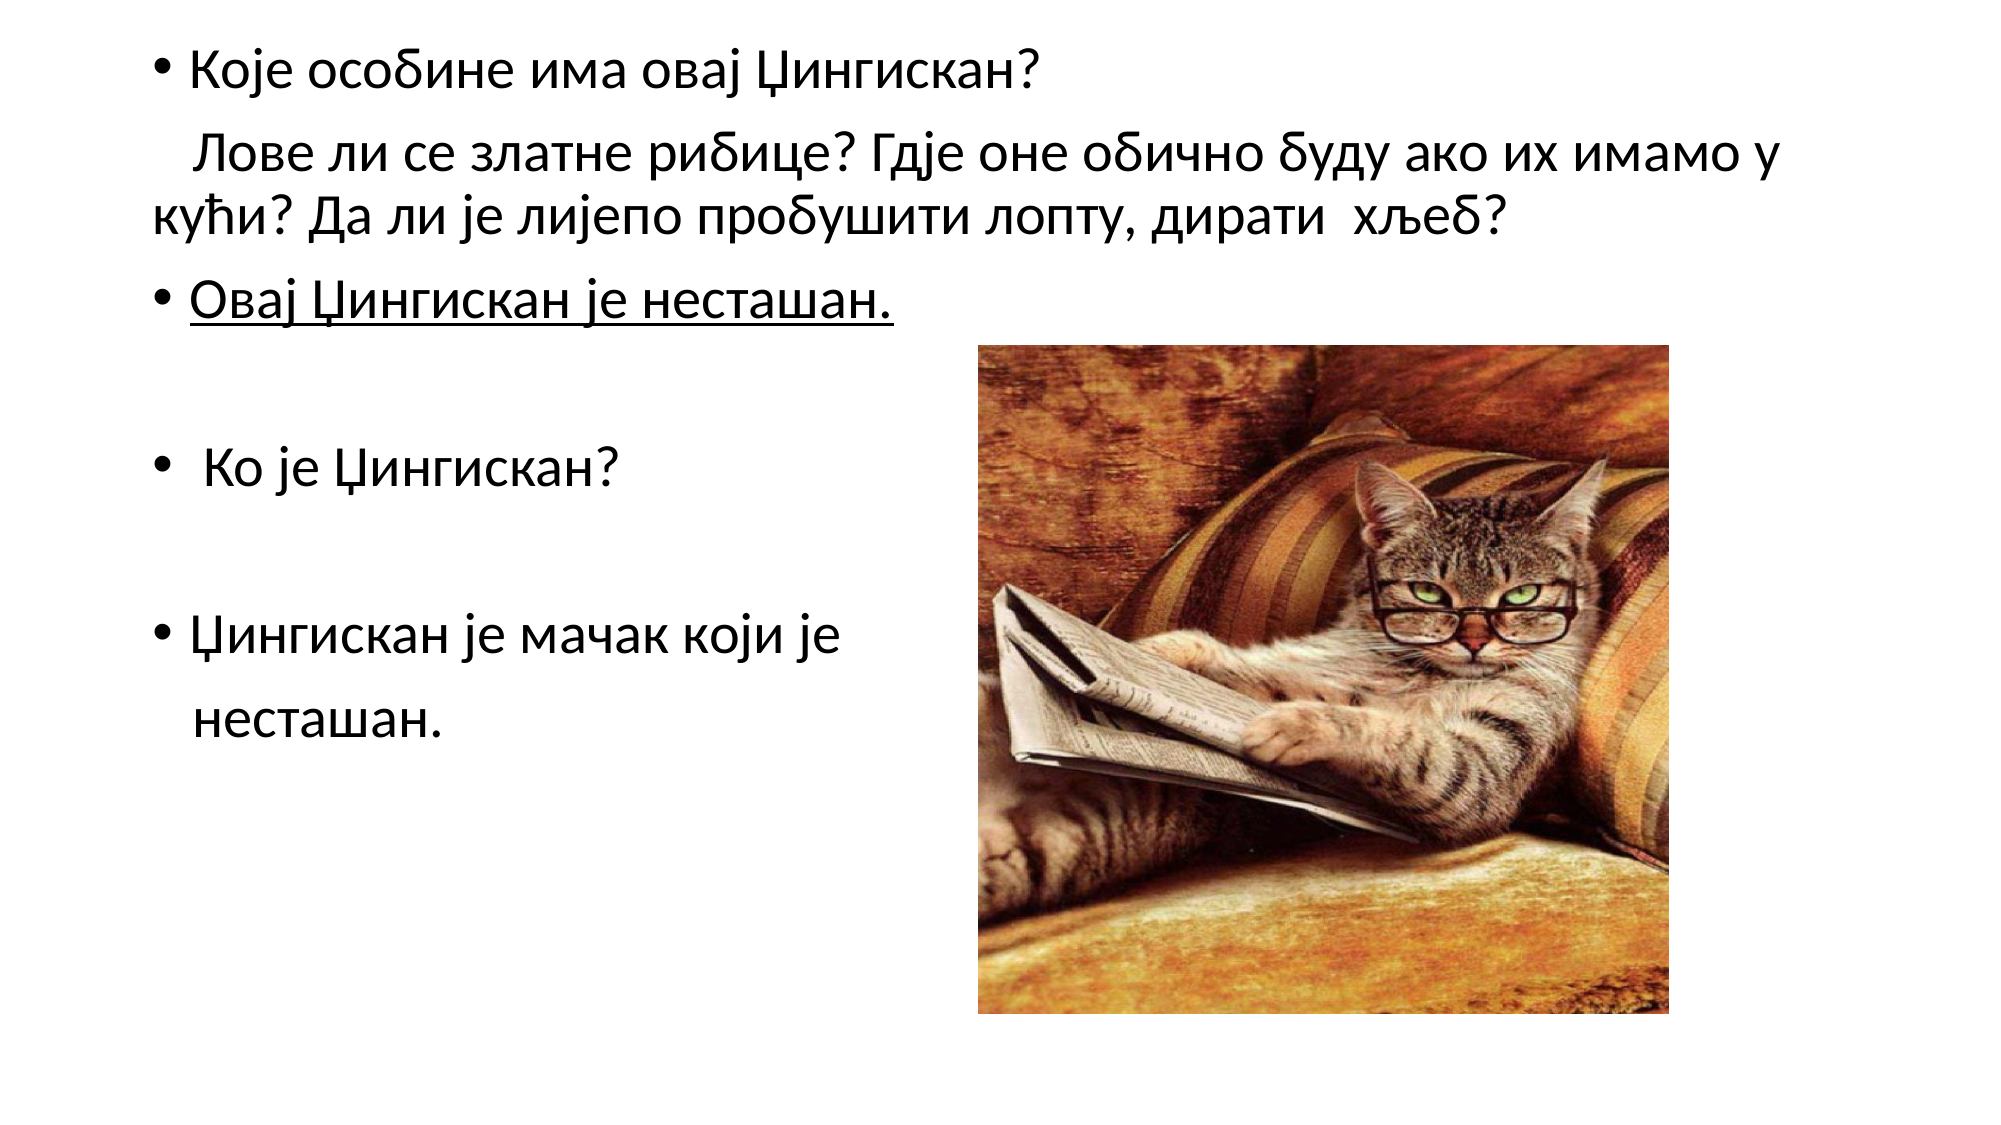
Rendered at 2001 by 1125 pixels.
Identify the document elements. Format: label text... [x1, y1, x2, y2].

picture [978, 345, 1669, 1014]
list Које особине има овај Џингискан? Лове ли се златне рибице? Гдје оне обично буду ако их имамо у кући? Да ли је лијепо пробушити лопту, дирати хљеб? Овај Џингискан је несташан. Ко је Џингискан? Џингискан је мачак који је несташан. [137, 30, 1863, 1066]
